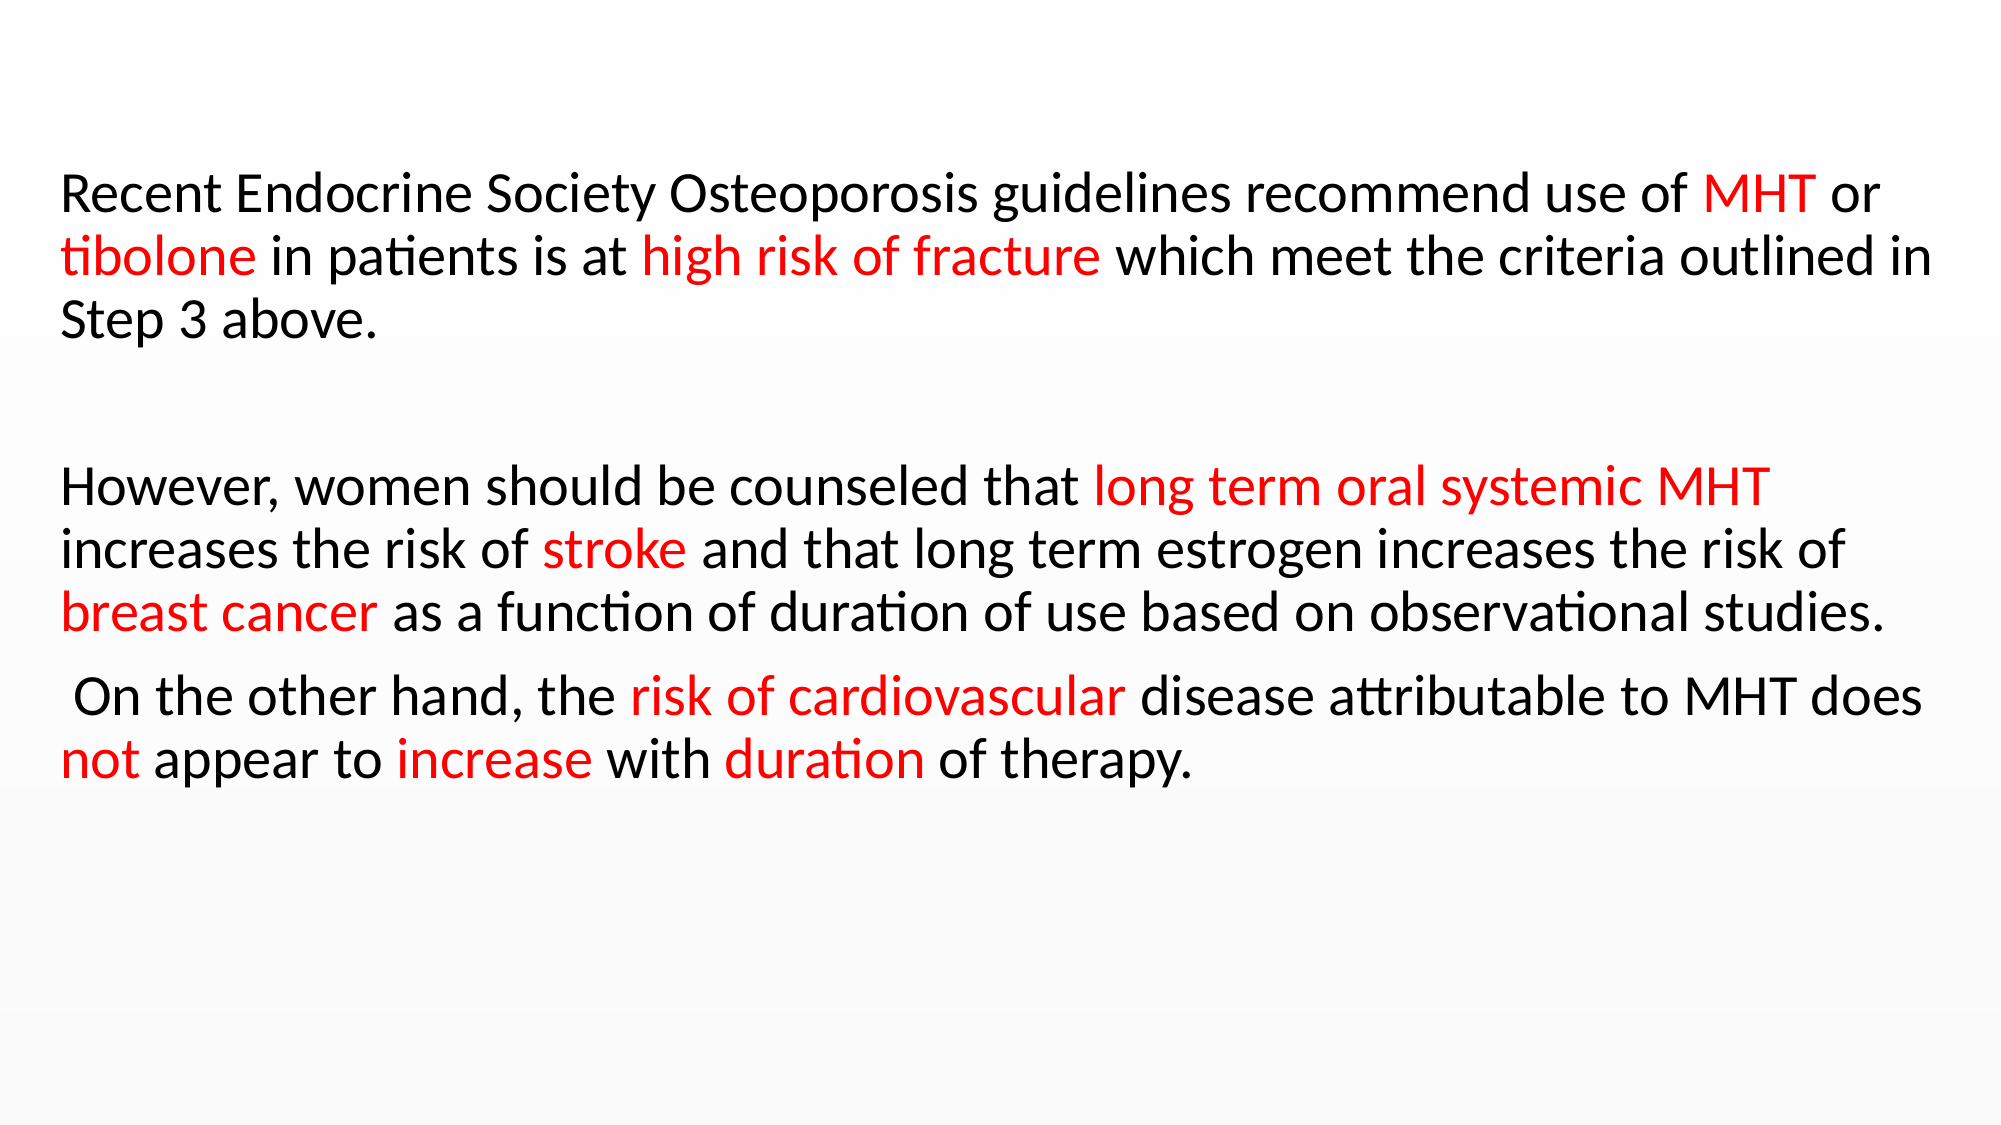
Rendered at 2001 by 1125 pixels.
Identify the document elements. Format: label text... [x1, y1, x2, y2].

list Recent Endocrine Society Osteoporosis guidelines recommend use of MHT or tibolone in patients is at high risk of fracture which meet the criteria outlined in Step 3 above. However, women should be counseled that long term oral systemic MHT increases the risk of stroke and that long term estrogen increases the risk of breast cancer as a function of duration of use based on observational studies. On the other hand, the risk of cardiovascular disease attributable to MHT does not appear to increase with duration of therapy. [45, 154, 1957, 1091]
